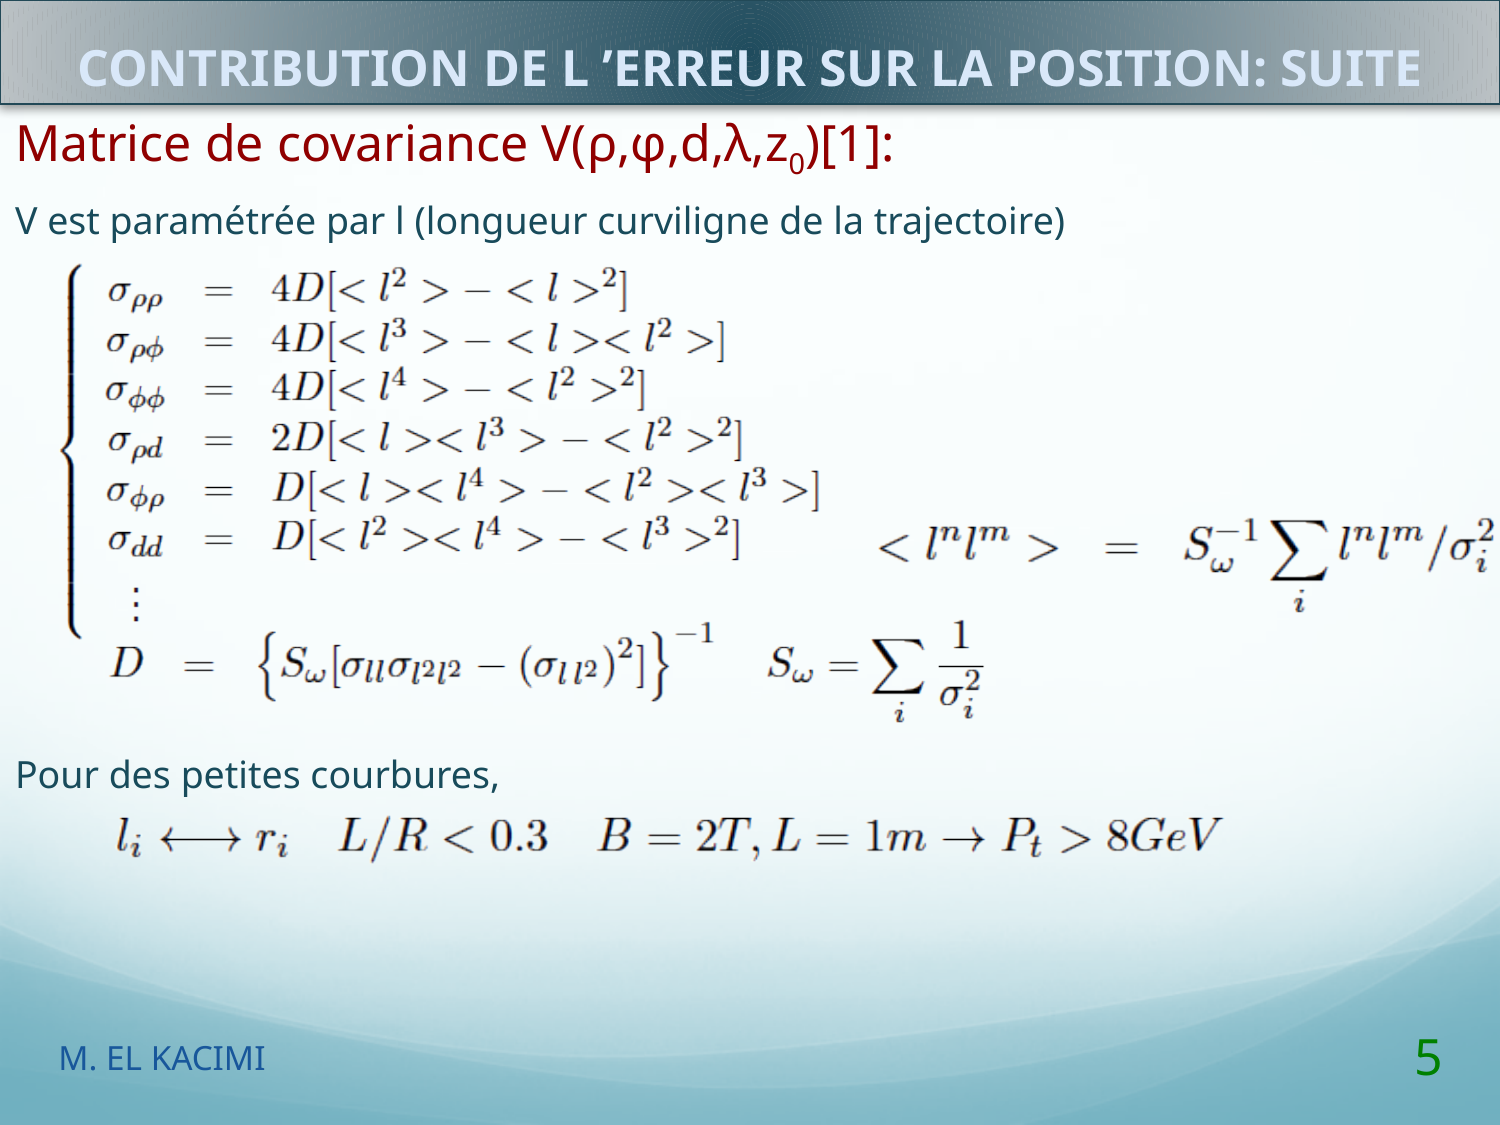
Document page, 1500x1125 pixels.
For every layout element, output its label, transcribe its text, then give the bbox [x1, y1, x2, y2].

text_box Contribution de l ’erreur sur la position: suite [0, 0, 1500, 105]
slide_number 5 [1295, 1029, 1459, 1090]
list Matrice de covariance V(ρ,φ,d,λ,z0)[1]: V est paramétrée par l (longueur curviligne de la trajectoire) Pour des petites courbures, [0, 115, 1500, 975]
footer M. EL KACIMI [43, 1029, 990, 1090]
picture [42, 226, 1500, 743]
picture [45, 775, 1297, 902]
